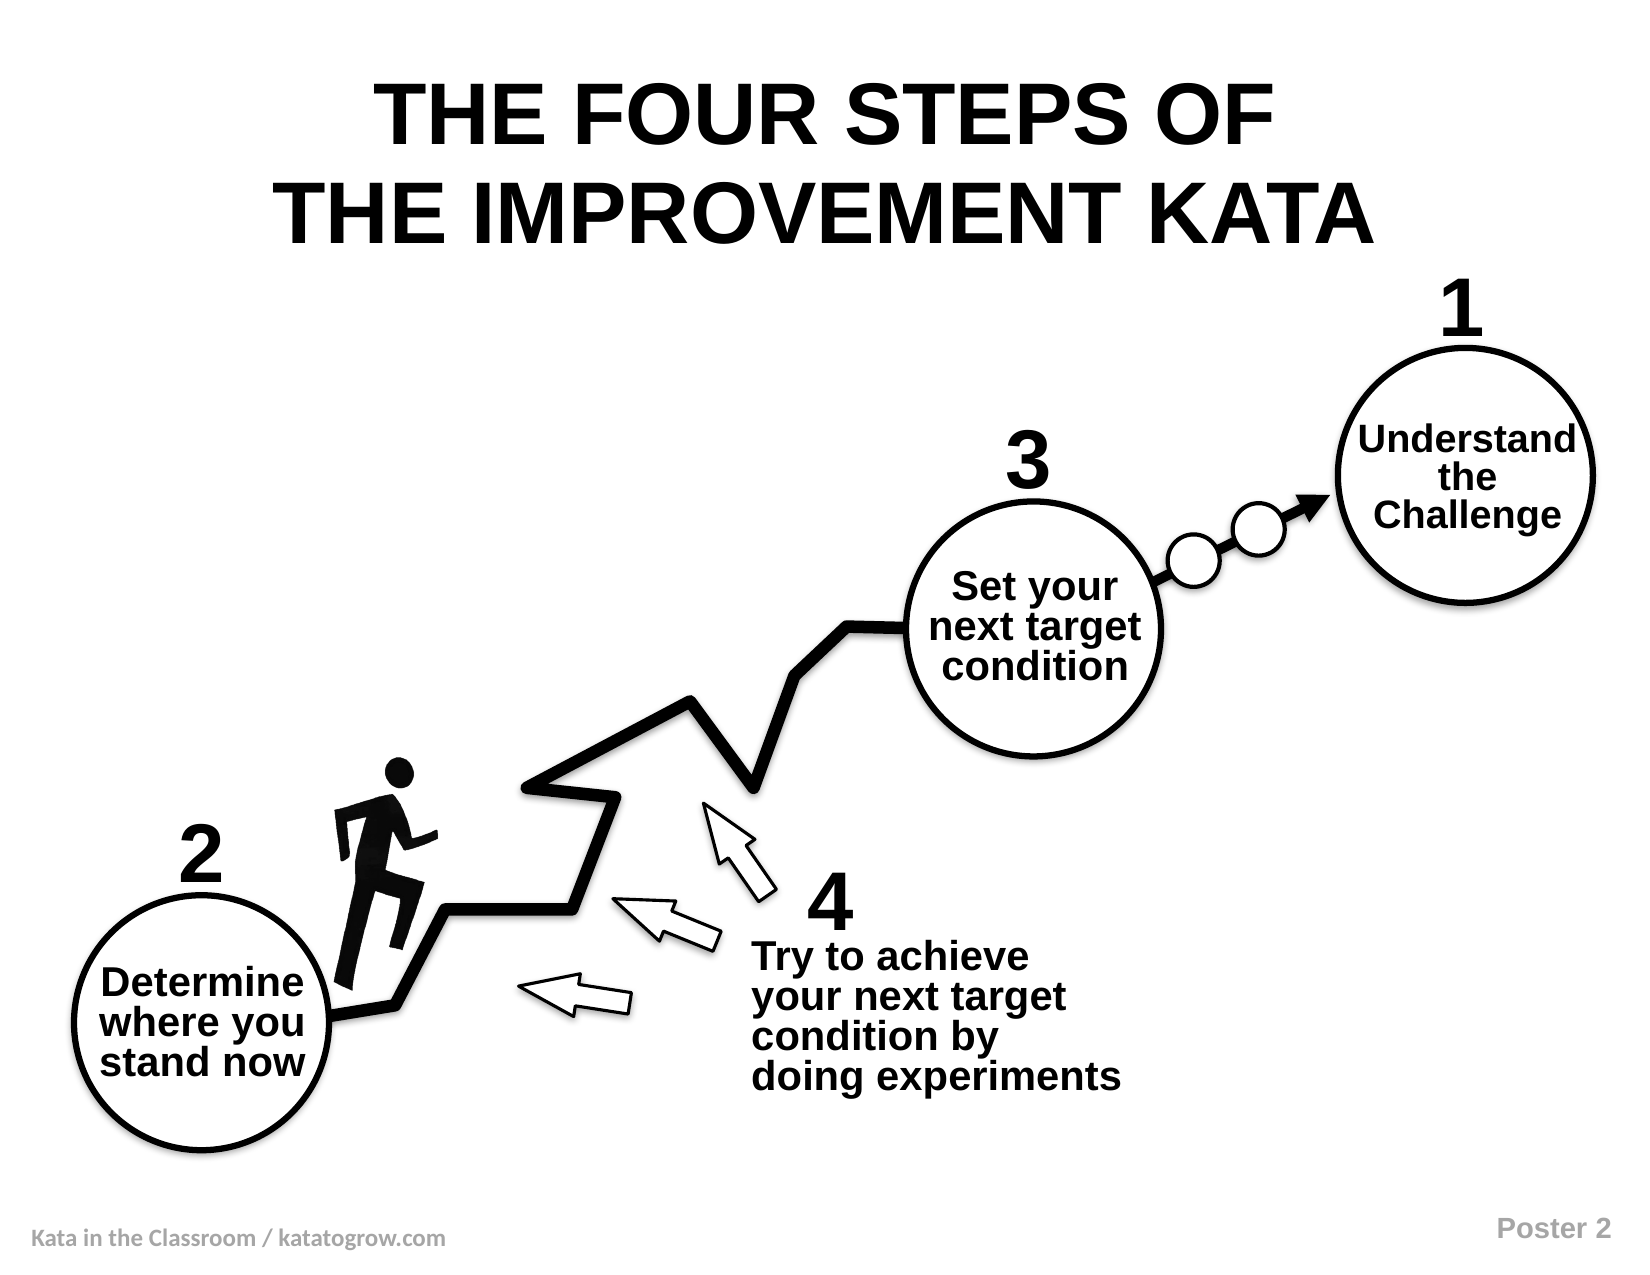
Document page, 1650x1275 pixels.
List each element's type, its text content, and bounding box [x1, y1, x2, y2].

text_box Try to achieve your next target condition by doing experiments [736, 931, 1138, 1106]
text_box [702, 802, 778, 903]
text_box 4 [776, 840, 886, 955]
text_box [73, 978, 81, 1067]
text_box [323, 981, 330, 1064]
text_box THE FOUR STEPS OF THE IMPROVEMENT KATA [0, 56, 1650, 273]
text_box Understand the Challenge [1326, 414, 1610, 544]
text_box [445, 624, 902, 936]
text_box Set your next target condition [906, 560, 1164, 696]
text_box [517, 973, 633, 1018]
text_box Kata in the Classroom / katatogrow.com [16, 1213, 494, 1259]
text_box [925, 513, 1044, 560]
text_box 2 [146, 791, 256, 907]
text_box 3 [974, 397, 1083, 513]
text_box [333, 999, 401, 1018]
text_box [924, 696, 1143, 758]
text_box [1049, 494, 1331, 634]
text_box Determine where you stand now [81, 957, 323, 1093]
text_box [612, 897, 722, 953]
picture [330, 753, 441, 992]
text_box [91, 906, 312, 957]
text_box Poster 2 [1327, 1202, 1627, 1252]
text_box [1357, 544, 1574, 604]
text_box 1 [1407, 273, 1516, 361]
text_box [94, 1093, 309, 1151]
text_box [1352, 357, 1579, 414]
